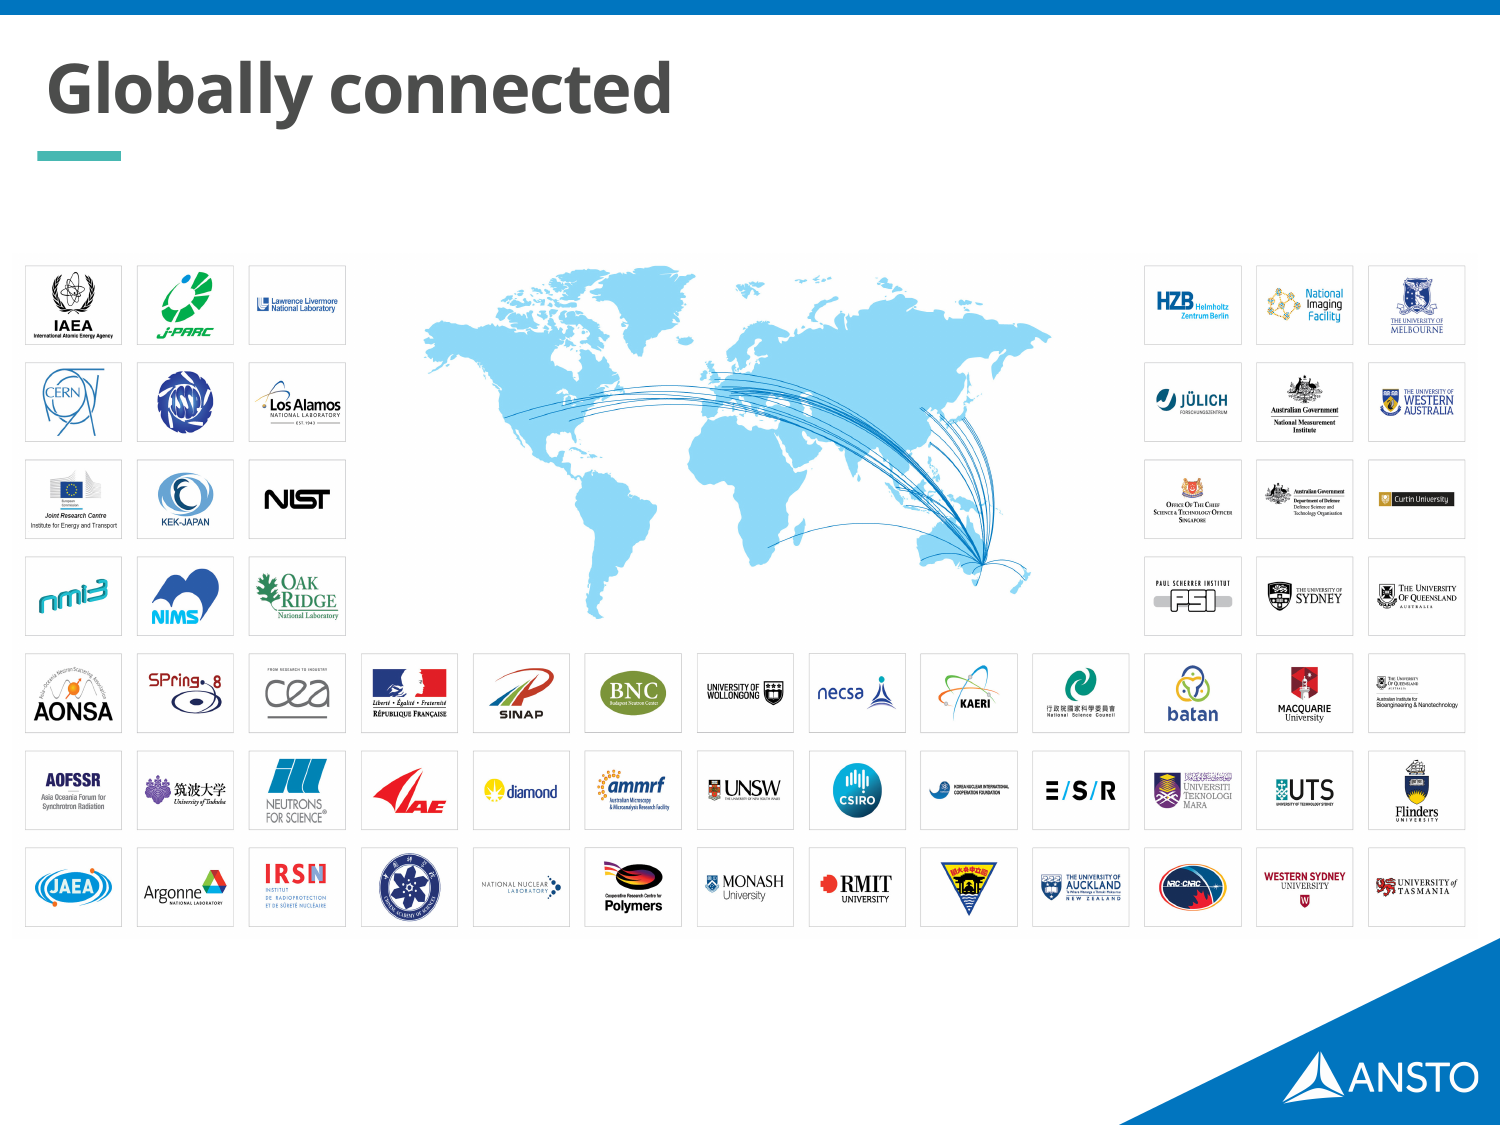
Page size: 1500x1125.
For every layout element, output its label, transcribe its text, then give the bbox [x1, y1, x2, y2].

picture [12, 253, 1500, 1125]
text_box [35, 149, 123, 163]
picture [0, 0, 1500, 15]
title Globally connected [34, 38, 1425, 150]
